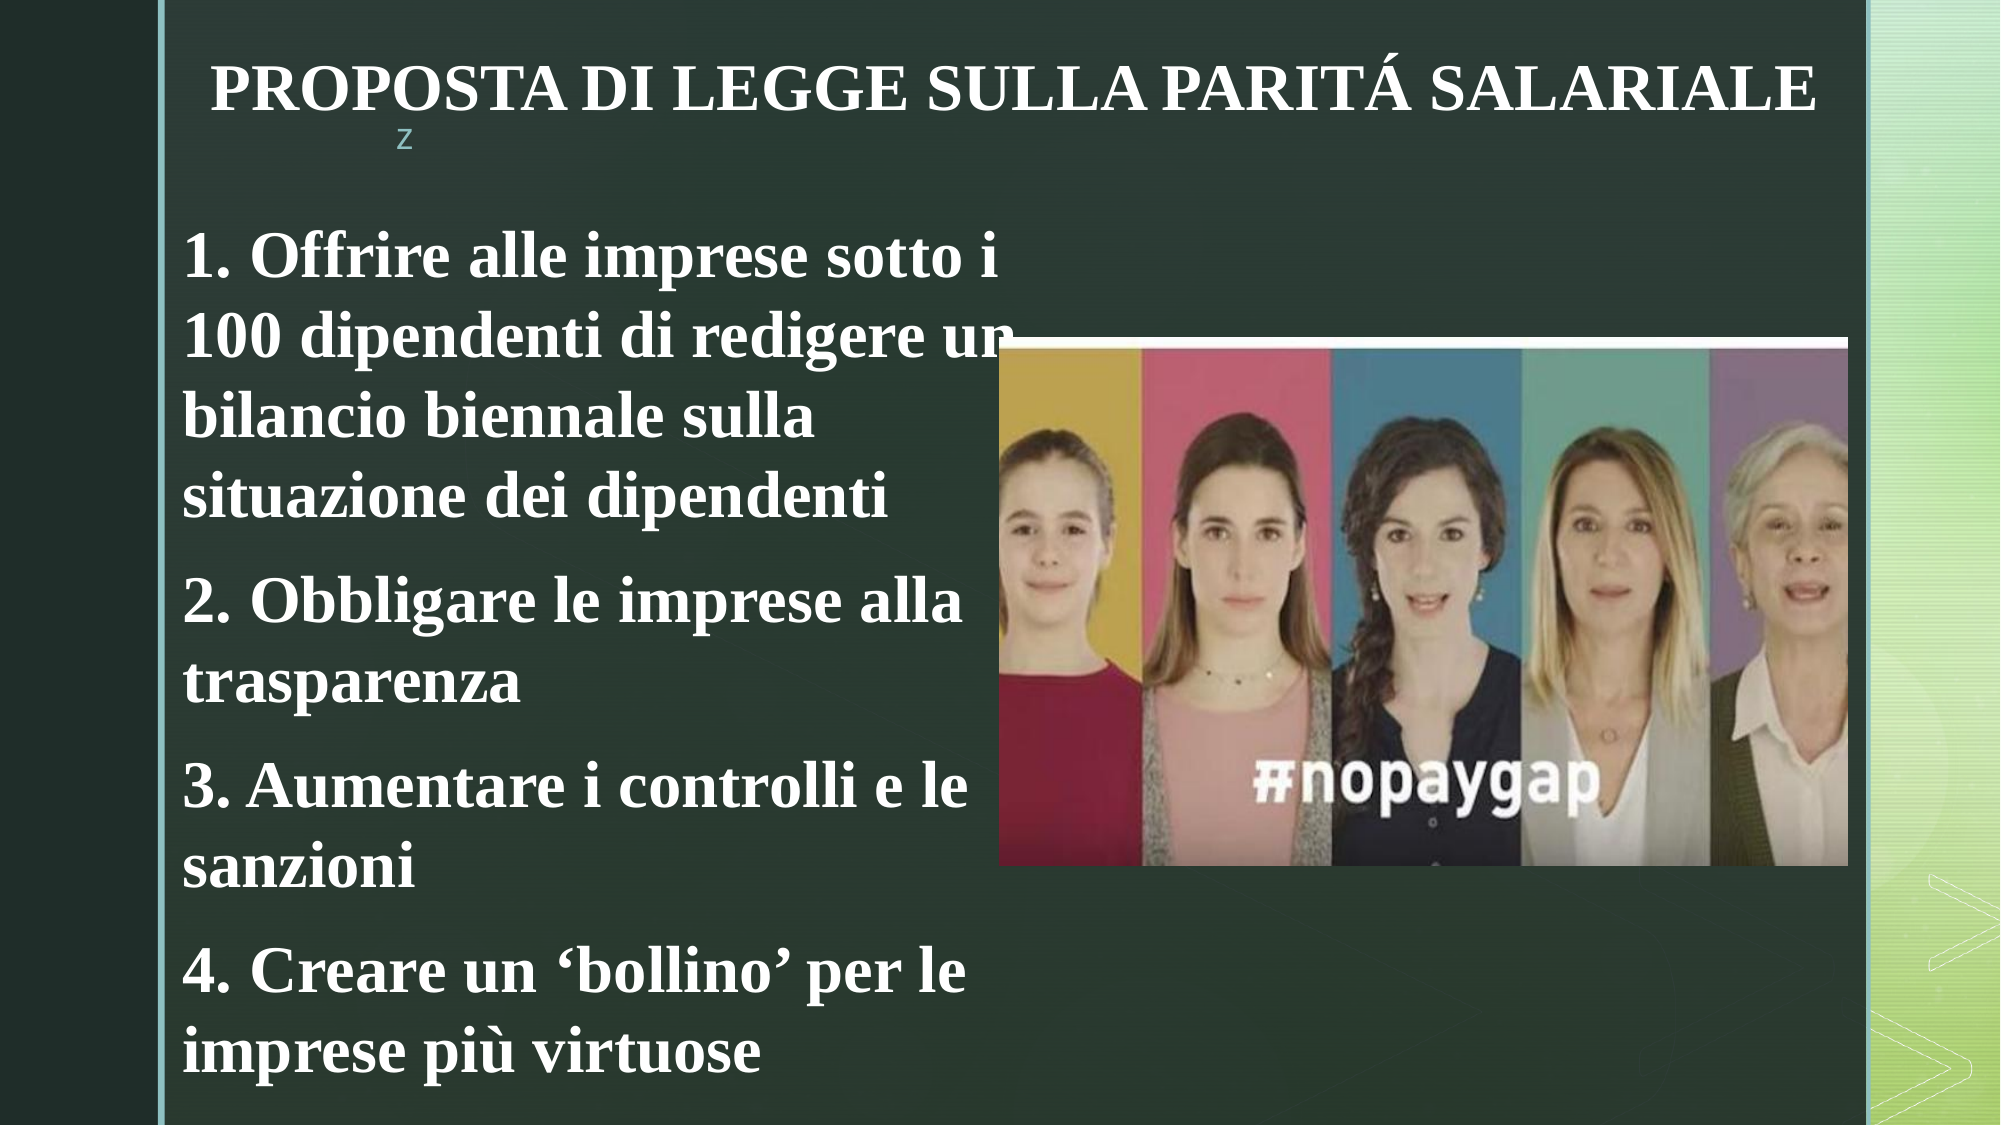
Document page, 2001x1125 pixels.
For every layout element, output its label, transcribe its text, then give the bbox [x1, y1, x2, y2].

title PROPOSTA DI LEGGE SULLA PARITÁ SALARIALE [167, 44, 1864, 211]
picture [999, 336, 1849, 866]
list 1. Offrire alle imprese sotto i 100 dipendenti di redigere un bilancio biennale sulla situazione dei dipendenti 2. Obbligare le imprese alla trasparenza 3. Aumentare i controlli e le sanzioni 4. Creare un ‘bollino’ per le imprese più virtuose [167, 171, 1130, 1125]
picture [1871, 0, 2001, 1125]
